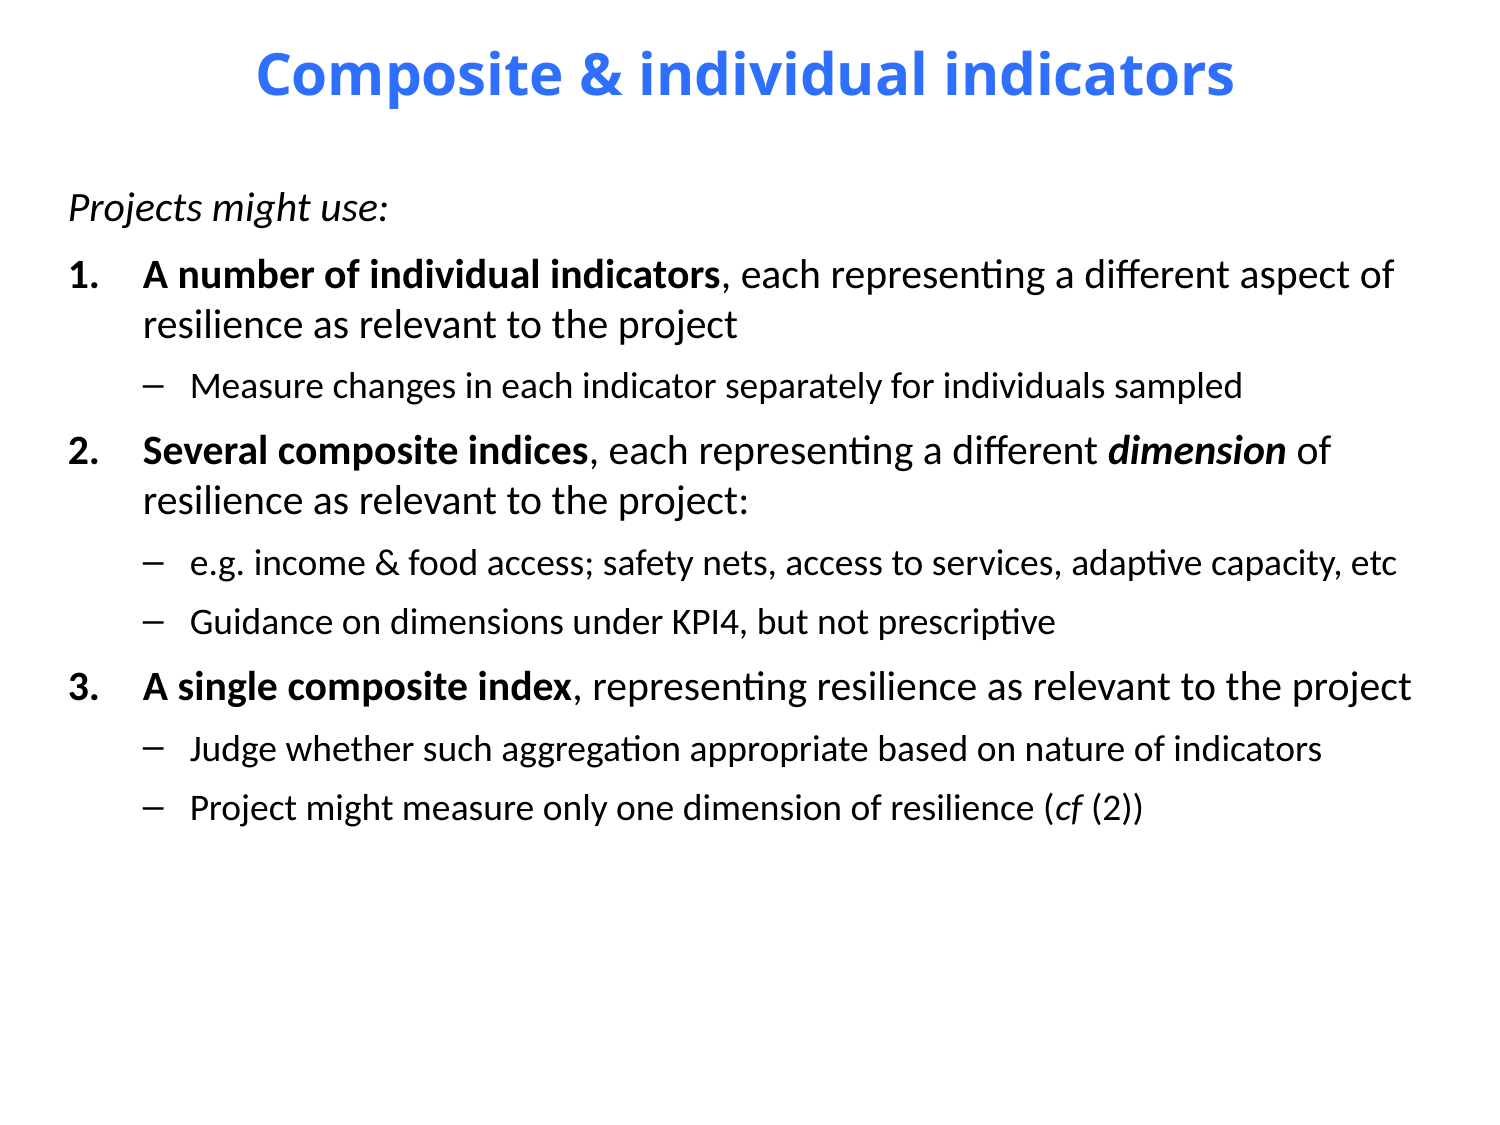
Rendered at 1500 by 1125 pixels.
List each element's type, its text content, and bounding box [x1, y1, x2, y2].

text_box Composite & individual indicators [41, 19, 1465, 126]
list Projects might use: A number of individual indicators, each representing a different aspect of resilience as relevant to the project Measure changes in each indicator separately for individuals sampled Several composite indices, each representing a different dimension of resilience as relevant to the project: e.g. income & food access; safety nets, access to services, adaptive capacity, etc Guidance on dimensions under KPI4, but not prescriptive A single composite index, representing resilience as relevant to the project Judge whether such aggregation appropriate based on nature of indicators Project might measure only one dimension of resilience (cf (2)) [53, 172, 1459, 1035]
